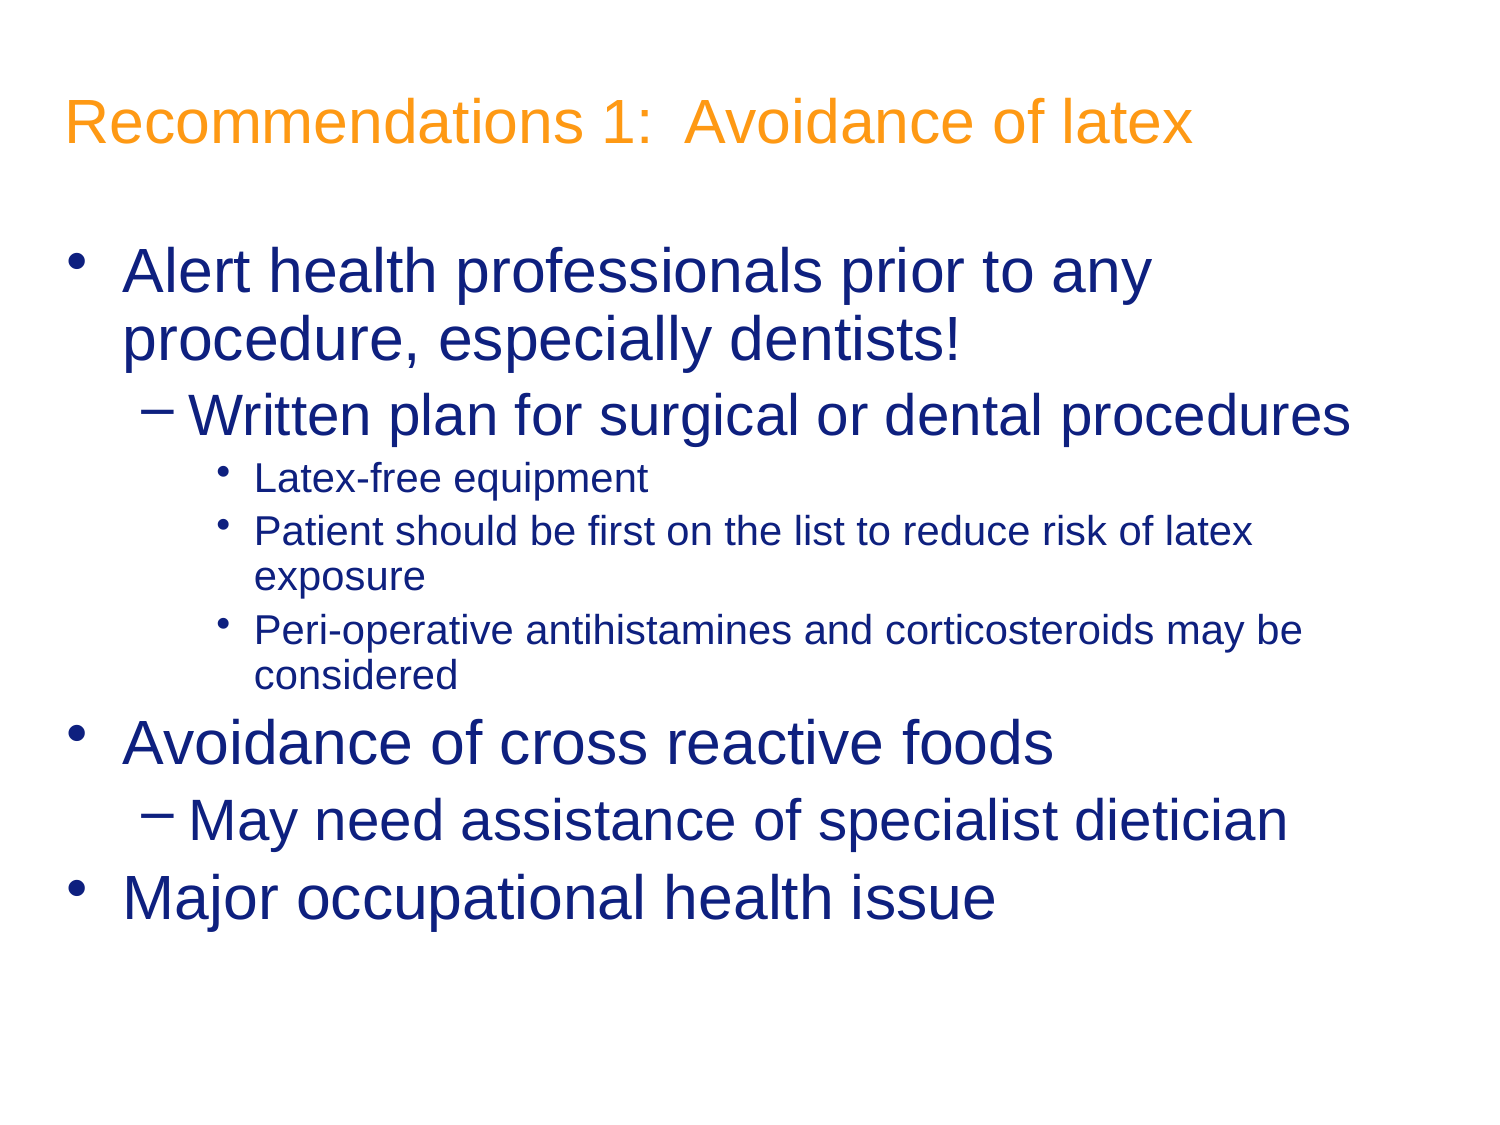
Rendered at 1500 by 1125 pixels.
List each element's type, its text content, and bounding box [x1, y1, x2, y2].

title Recommendations 1: Avoidance of latex [48, 27, 1412, 209]
list Alert health professionals prior to any procedure, especially dentists! Written plan for surgical or dental procedures Latex-free equipment Patient should be first on the list to reduce risk of latex exposure Peri-operative antihistamines and corticosteroids may be considered Avoidance of cross reactive foods May need assistance of specialist dietician Major occupational health issue [51, 230, 1412, 1024]
